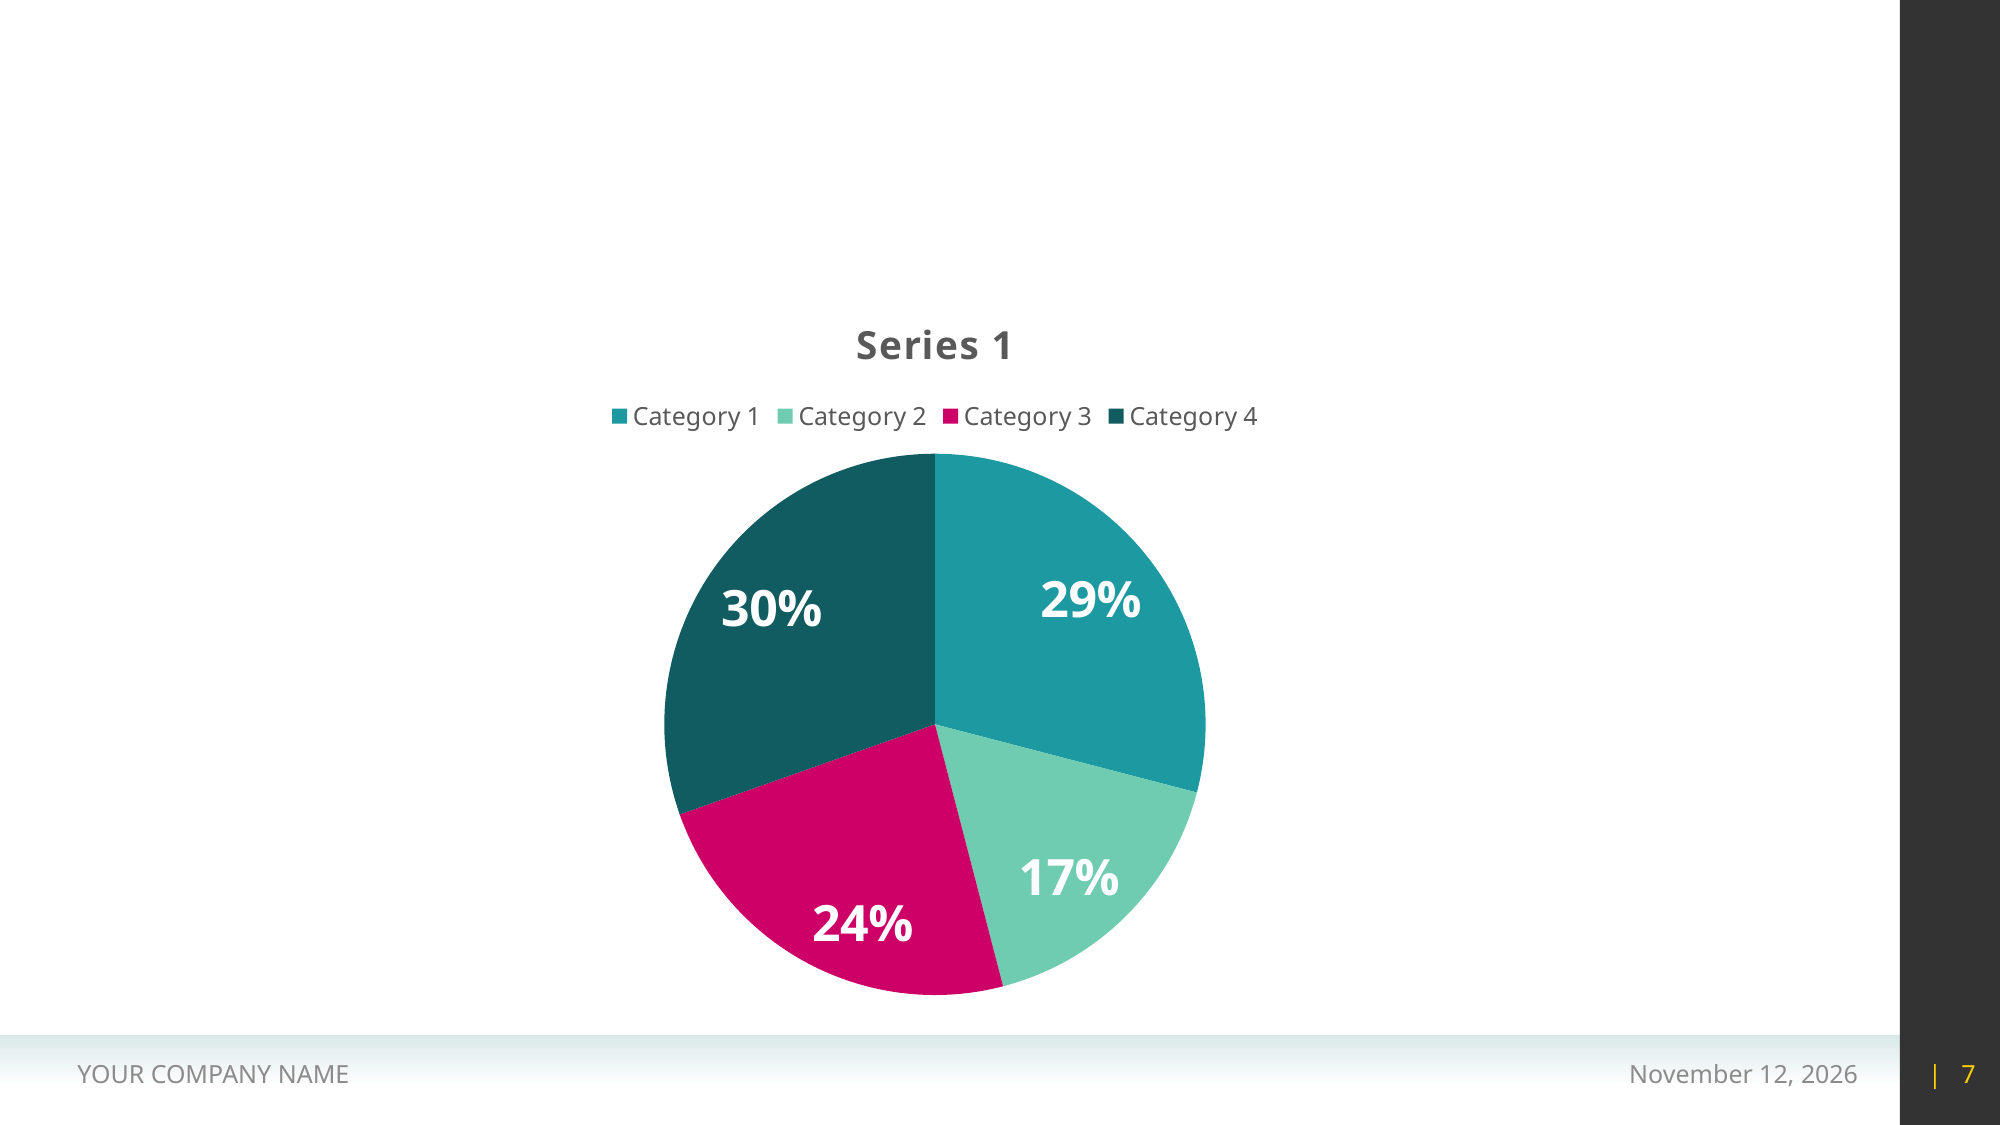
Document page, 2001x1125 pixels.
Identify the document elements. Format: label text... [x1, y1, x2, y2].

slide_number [1365, 1046, 1874, 1106]
footer YOUR COMPANY NAME [62, 1046, 798, 1106]
chart [268, 282, 1602, 1010]
slide_number | 7 [1890, 1046, 1991, 1106]
